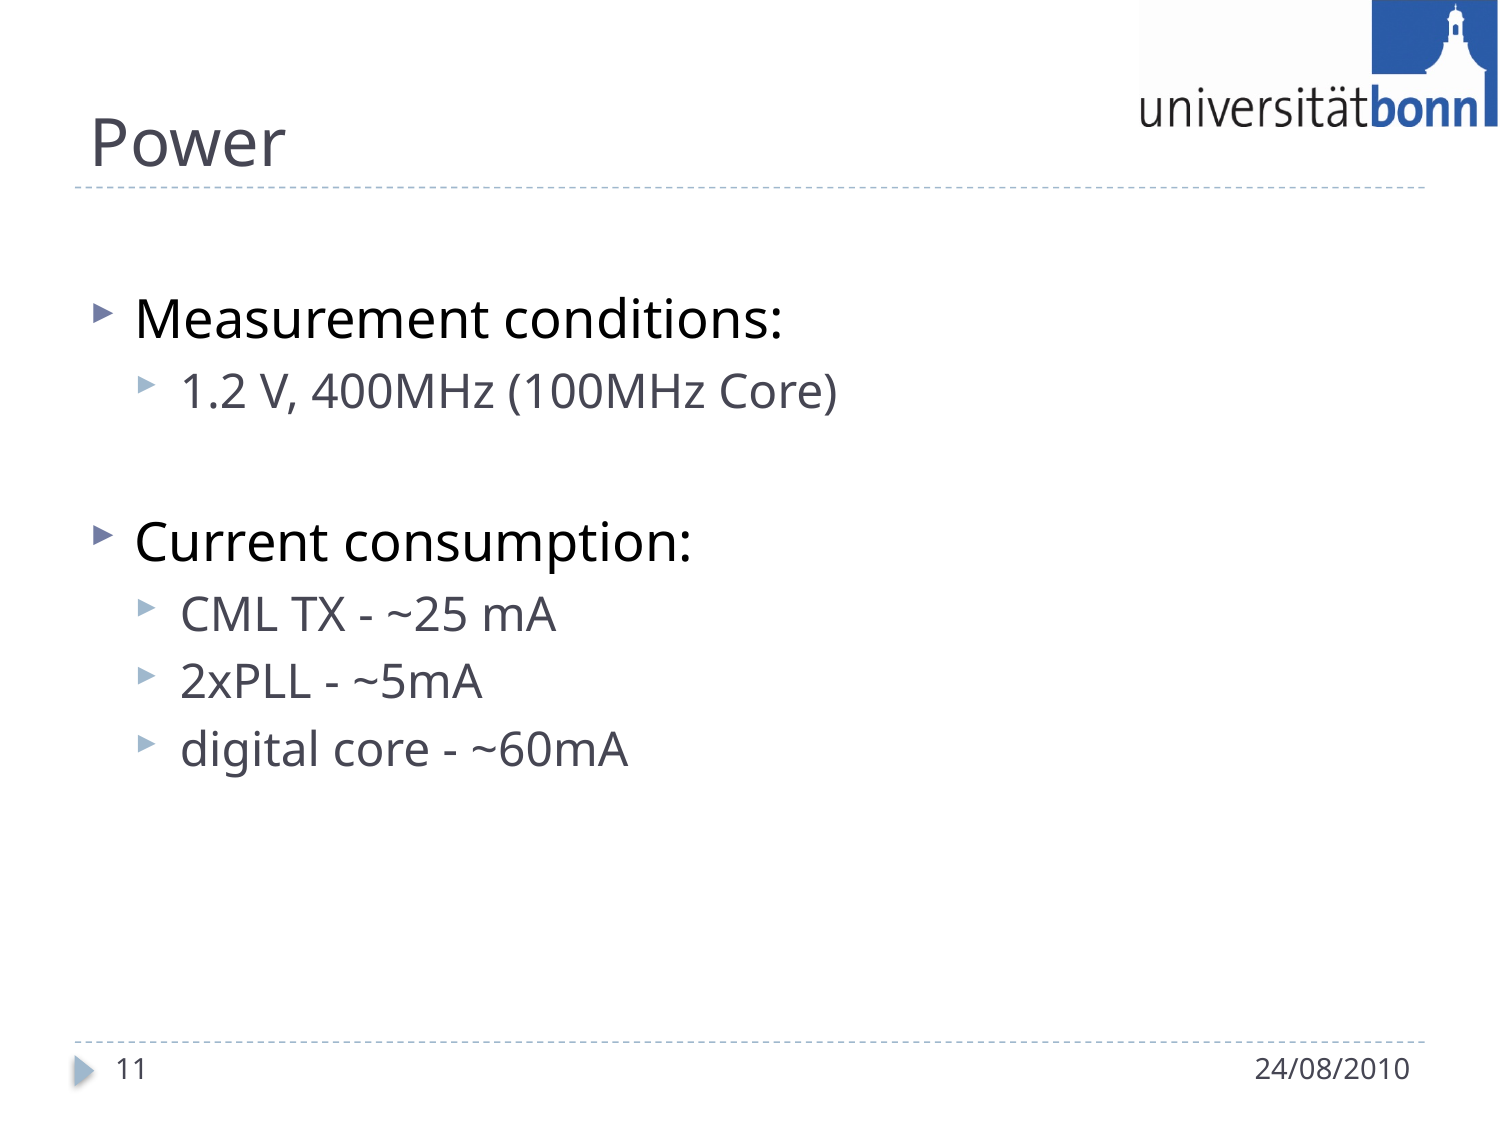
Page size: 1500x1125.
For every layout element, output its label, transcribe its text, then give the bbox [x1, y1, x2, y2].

list Measurement conditions: 1.2 V, 400MHz (100MHz Core) Current consumption: CML TX - ~25 mA 2xPLL - ~5mA digital core - ~60mA [75, 200, 1425, 1010]
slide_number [1050, 1042, 1426, 1103]
picture [1139, 0, 1500, 127]
slide_number 11 [100, 1042, 426, 1103]
title Power [75, 24, 1425, 188]
